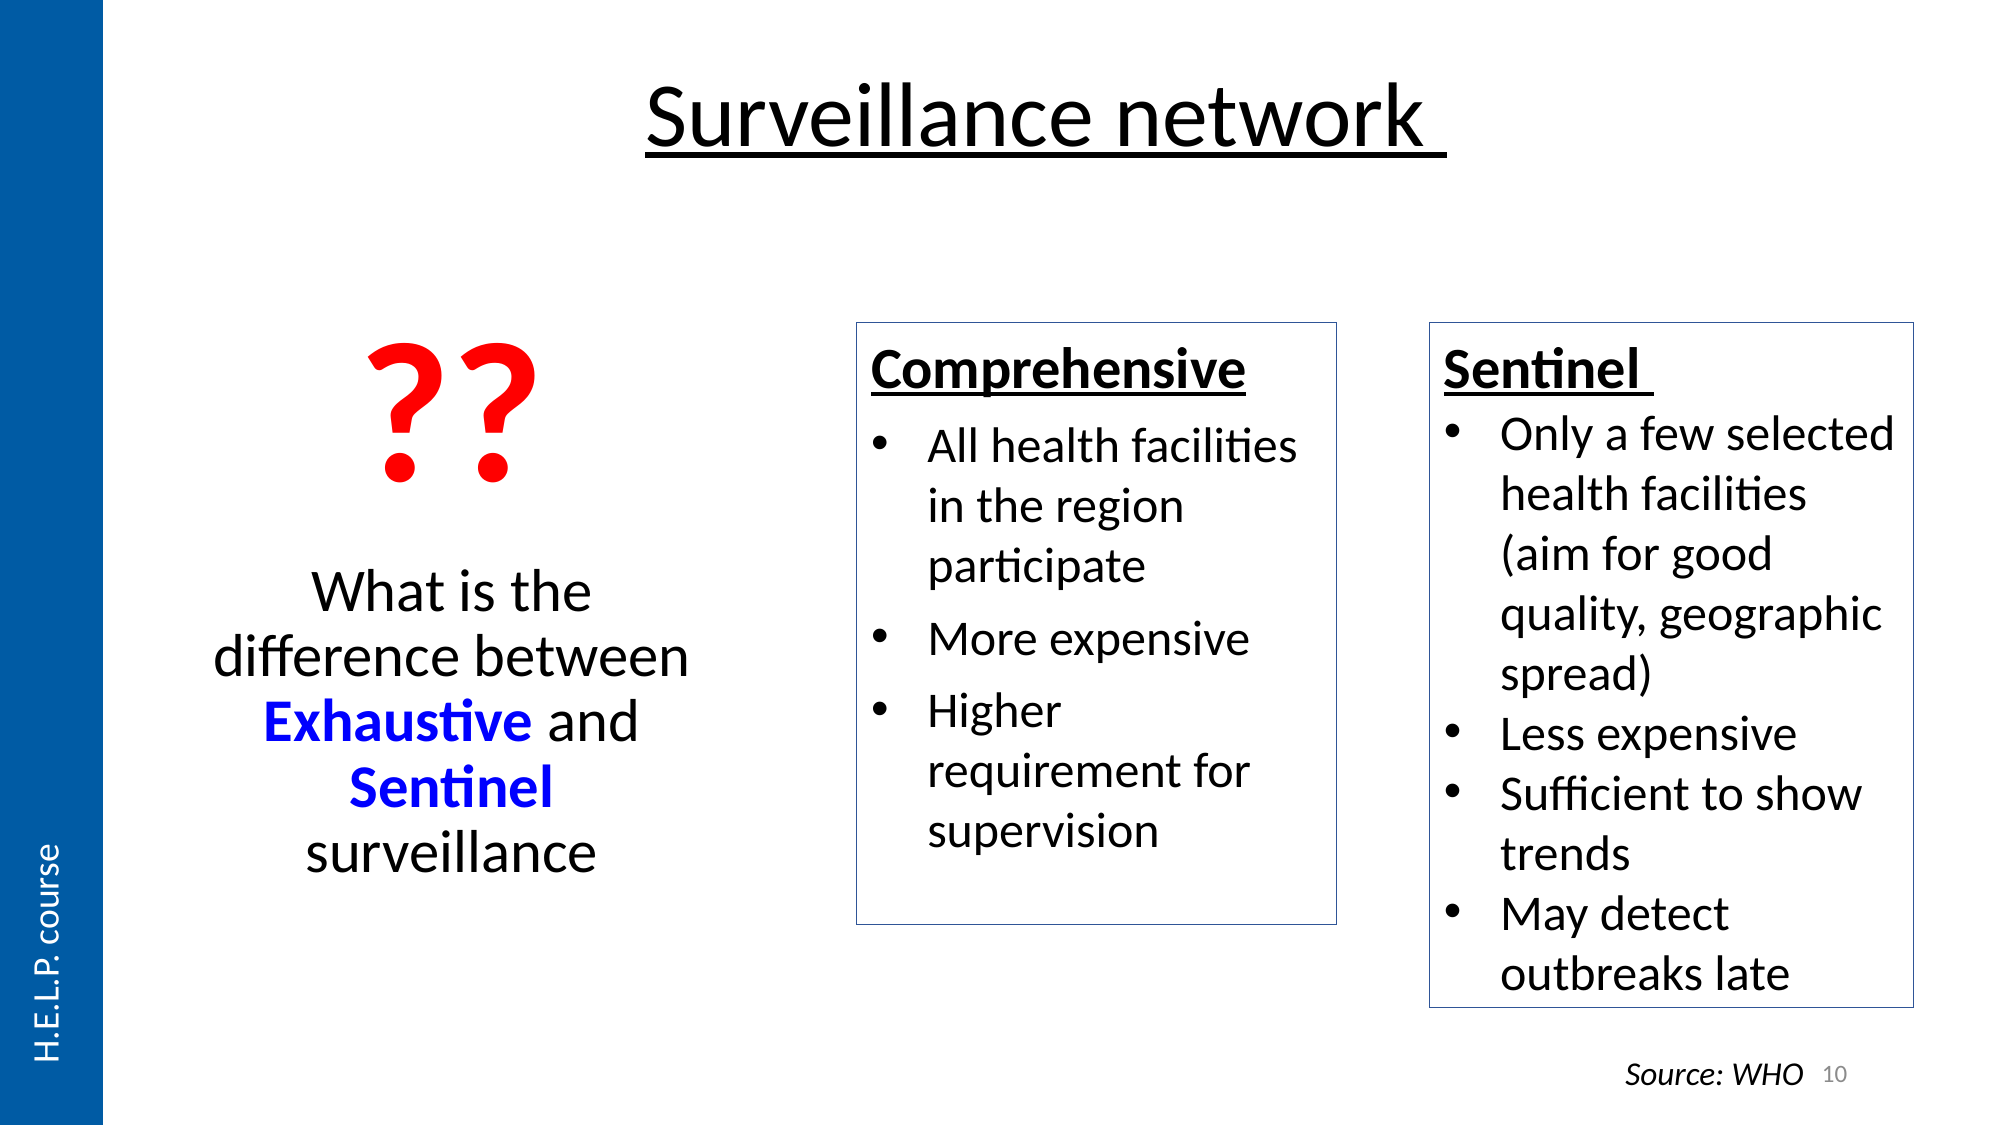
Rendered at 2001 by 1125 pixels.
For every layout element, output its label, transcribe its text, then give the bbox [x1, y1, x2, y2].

text_box Comprehensive All health facilities in the region participate More expensive Higher requirement for supervision [856, 322, 1337, 925]
slide_number 10 [1412, 1042, 1863, 1103]
text_box Sentinel Only a few selected health facilities (aim for good quality, geographic spread) Less expensive Sufficient to show trends May detect outbreaks late [1429, 322, 1914, 1008]
text_box Surveillance network [630, 47, 1462, 173]
text_box H.E.L.P. course [13, 841, 90, 1079]
text_box [0, 0, 104, 1125]
text_box ?? [344, 274, 560, 529]
text_box Source: WHO [1610, 1044, 1819, 1100]
list What is the difference between Exhaustive and Sentinel surveillance [194, 470, 709, 918]
